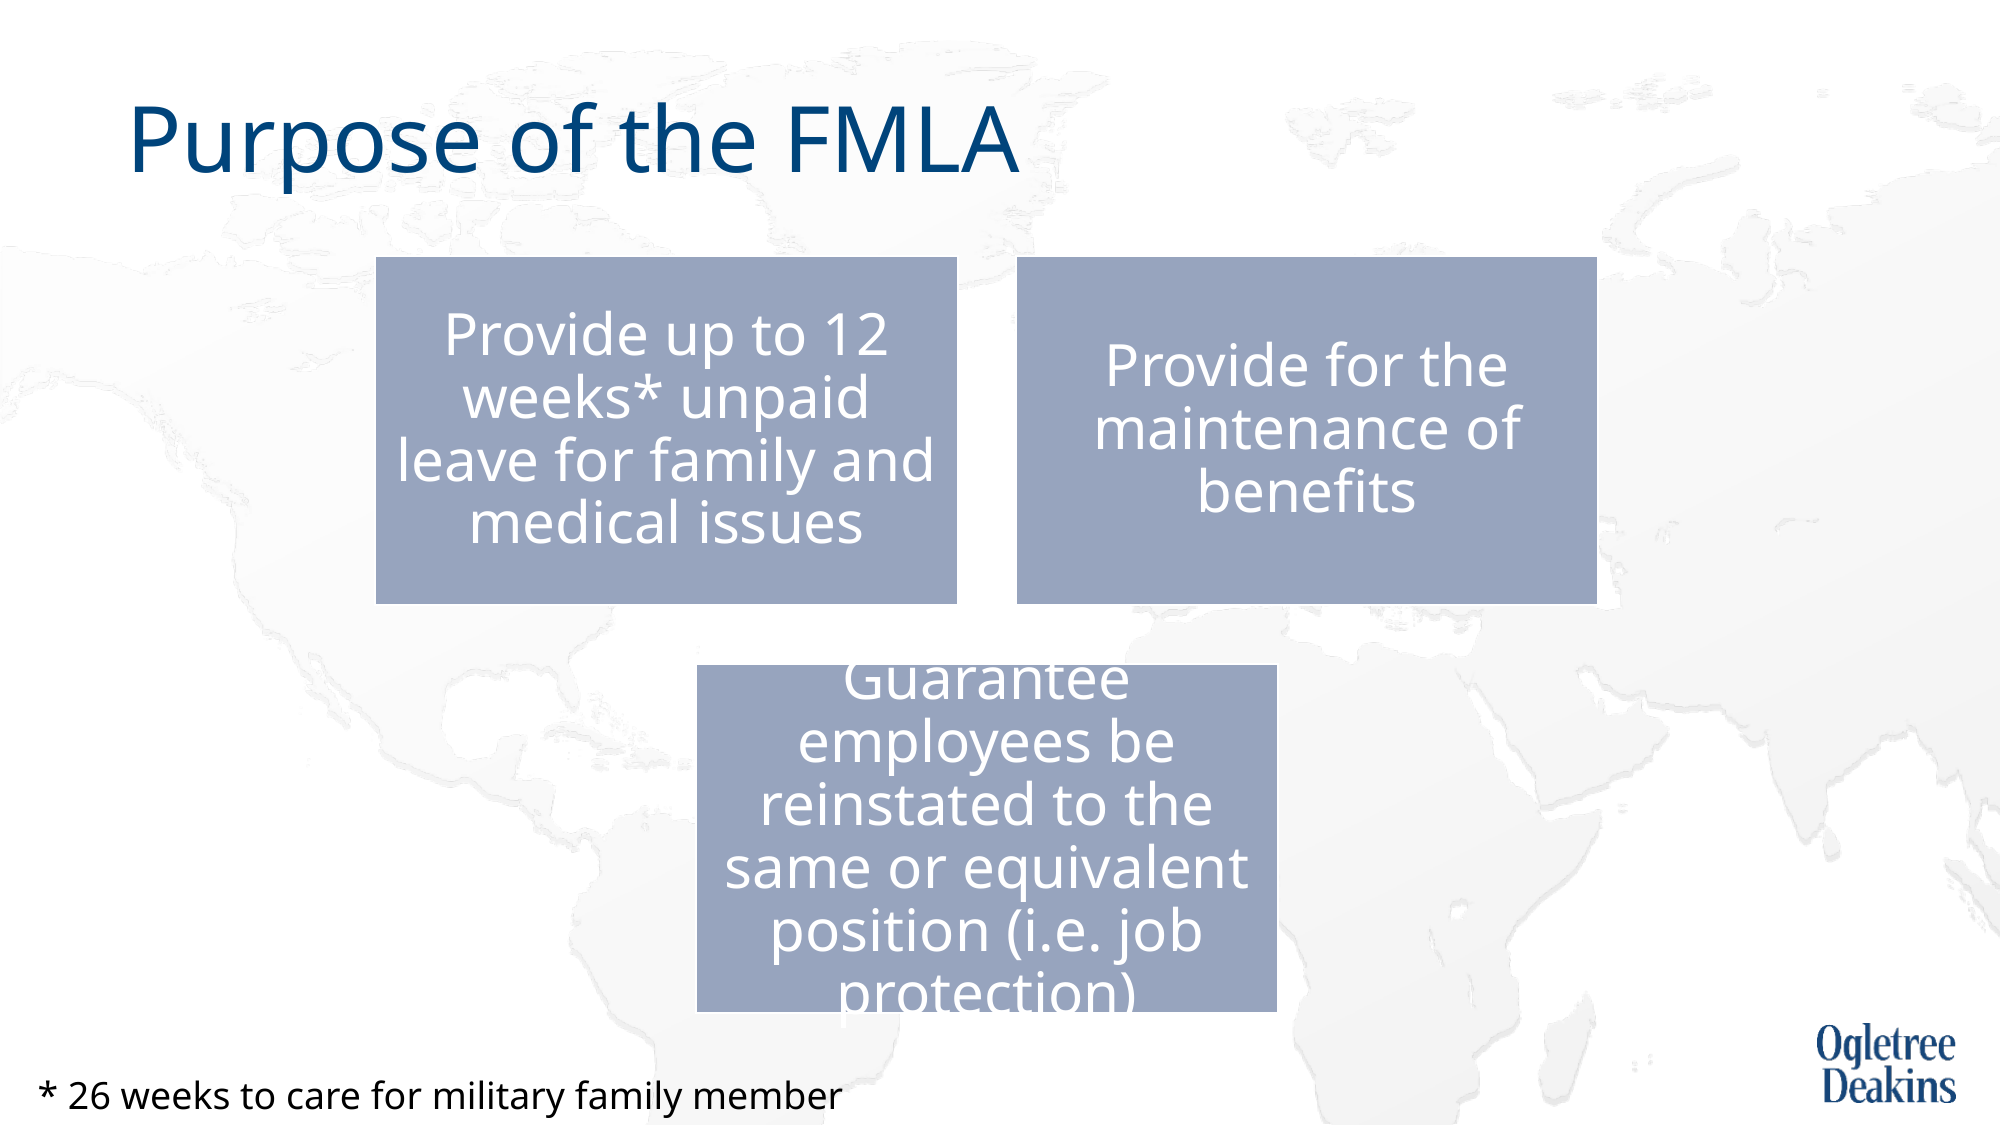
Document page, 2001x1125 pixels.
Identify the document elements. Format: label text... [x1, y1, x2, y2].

picture [1817, 1023, 1956, 1103]
text_box * 26 weeks to care for military family member [22, 1064, 1022, 1125]
title Purpose of the FMLA [111, 59, 1863, 227]
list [111, 255, 1863, 1014]
